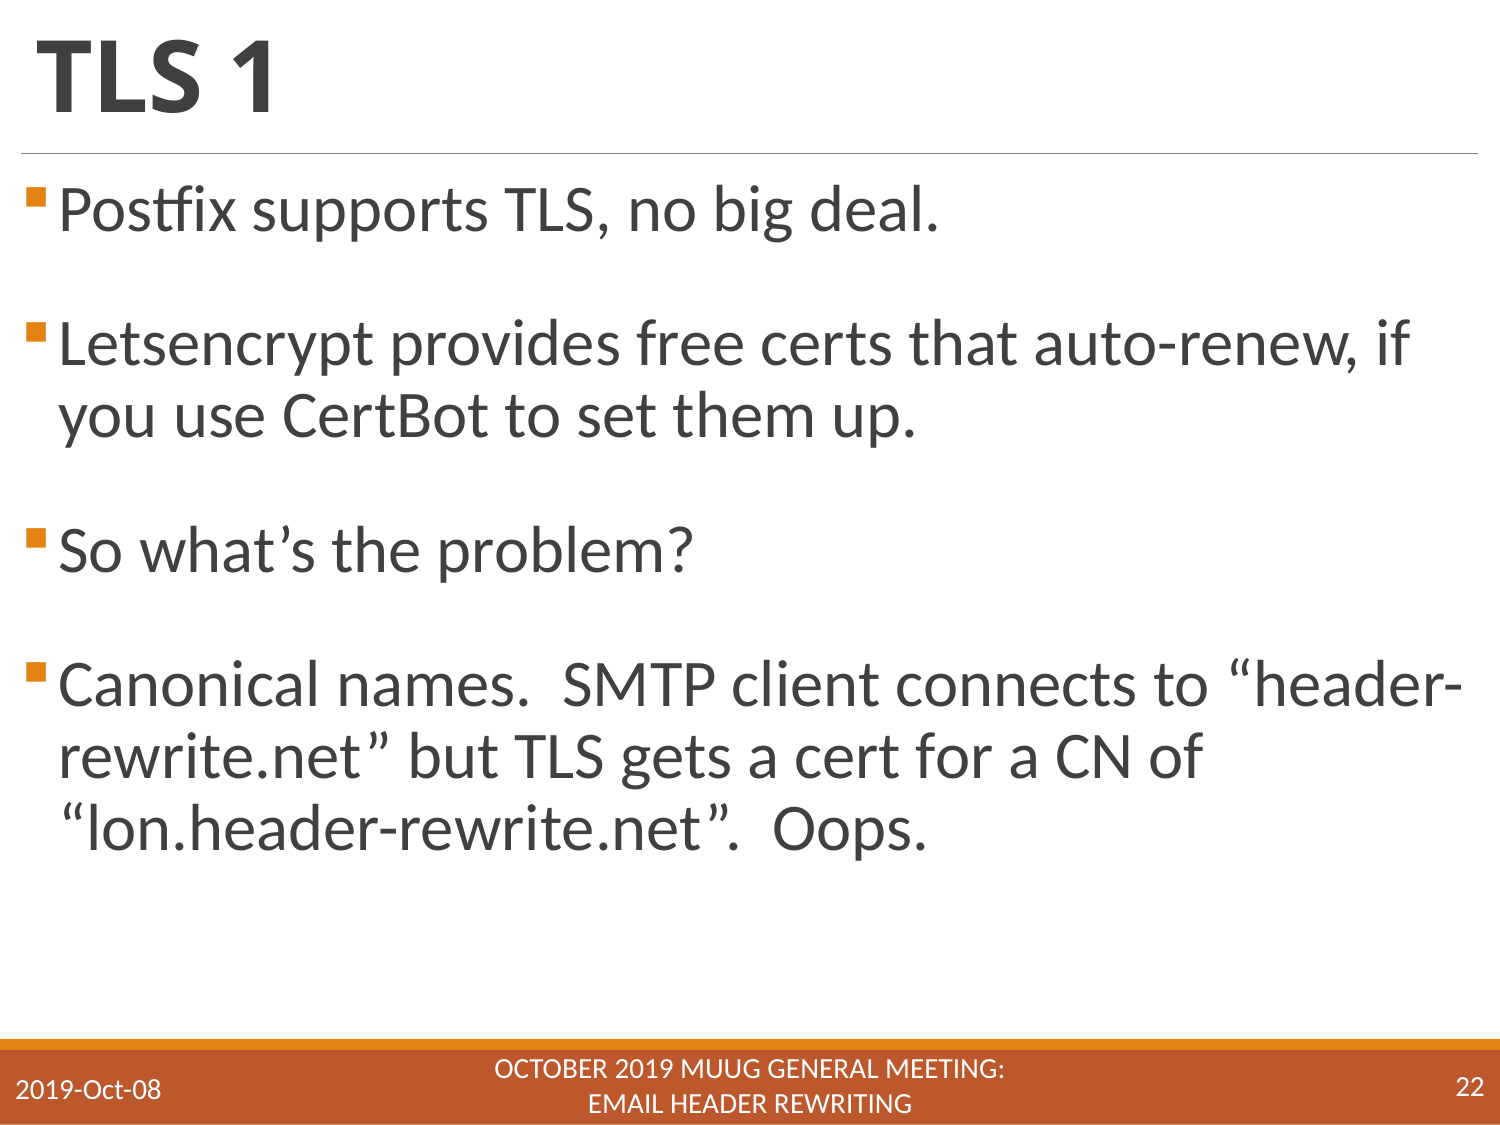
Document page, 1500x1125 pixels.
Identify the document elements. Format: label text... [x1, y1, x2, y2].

title TLS 1 [20, 0, 1476, 141]
footer October 2019 MUUG General Meeting: Email Header Rewriting [453, 1049, 1047, 1120]
list Postfix supports TLS, no big deal. Letsencrypt provides free certs that auto-renew, if you use CertBot to set them up. So what’s the problem? Canonical names. SMTP client connects to “header-rewrite.net” but TLS gets a cert for a CN of “lon.header-rewrite.net”. Oops. [20, 166, 1476, 1039]
slide_number 2019-Oct-08 [0, 1057, 305, 1118]
slide_number 22 [1338, 1055, 1500, 1116]
